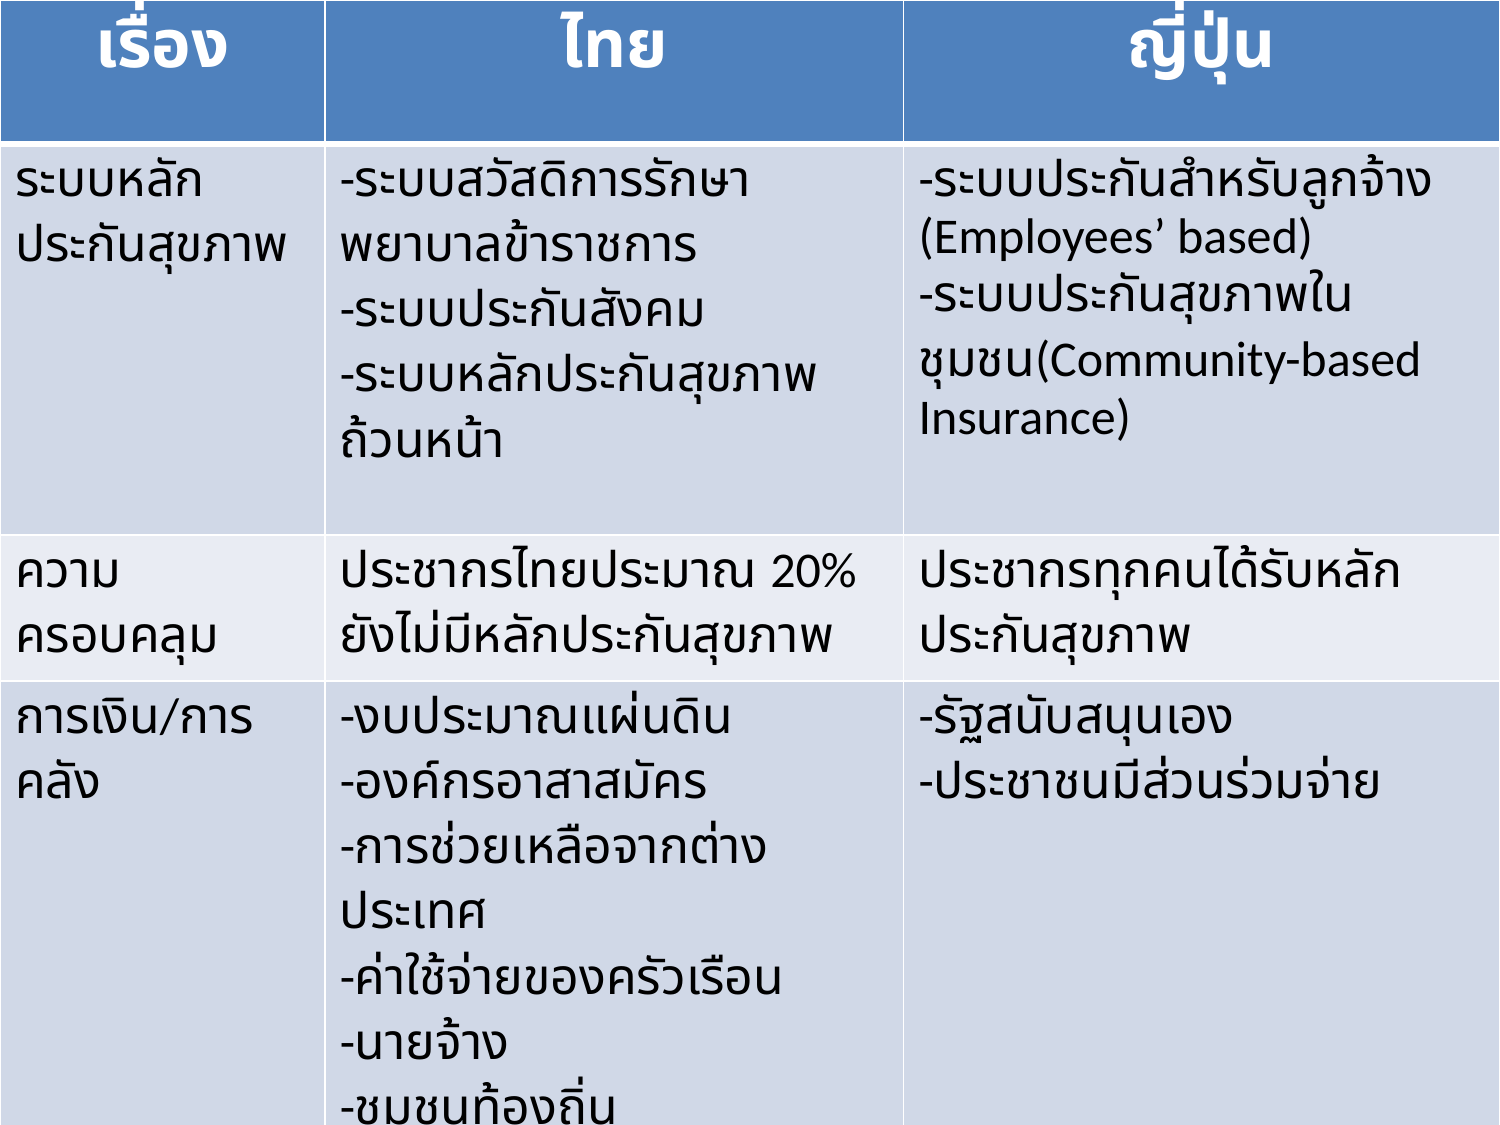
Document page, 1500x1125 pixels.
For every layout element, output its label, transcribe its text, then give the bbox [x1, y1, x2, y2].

table_header ไทย [326, 1, 903, 141]
table_cell ประชากรไทยประมาณ 20% ยังไม่มีหลักประกันสุขภาพ [326, 536, 903, 680]
table_header เรื่อง [1, 1, 324, 141]
table_cell ระบบหลักประกันสุขภาพ [1, 147, 324, 534]
table_header ญี่ปุ่น [904, 1, 1499, 141]
table_cell -ระบบสวัสดิการรักษาพยาบาลข้าราชการ -ระบบประกันสังคม -ระบบหลักประกันสุขภาพถ้วนหน้า [326, 147, 903, 534]
table_cell ประชากรทุกคนได้รับหลักประกันสุขภาพ [904, 536, 1499, 680]
table_cell -ระบบประกันสำหรับลูกจ้าง (Employees’ based) -ระบบประกันสุขภาพในชุมชน(Community-based Insurance) [904, 147, 1499, 534]
table_cell -งบประมาณแผ่นดิน -องค์กรอาสาสมัคร -การช่วยเหลือจากต่างประเทศ -ค่าใช้จ่ายของครัวเรือน -นายจ้าง -ชุมชนท้องถิ่น -อื่นๆ [326, 682, 903, 1125]
table_cell ความครอบคลุม [1, 536, 324, 680]
table_cell การเงิน/การคลัง [1, 682, 324, 1125]
table_cell -รัฐสนับสนุนเอง -ประชาชนมีส่วนร่วมจ่าย [904, 682, 1499, 1125]
